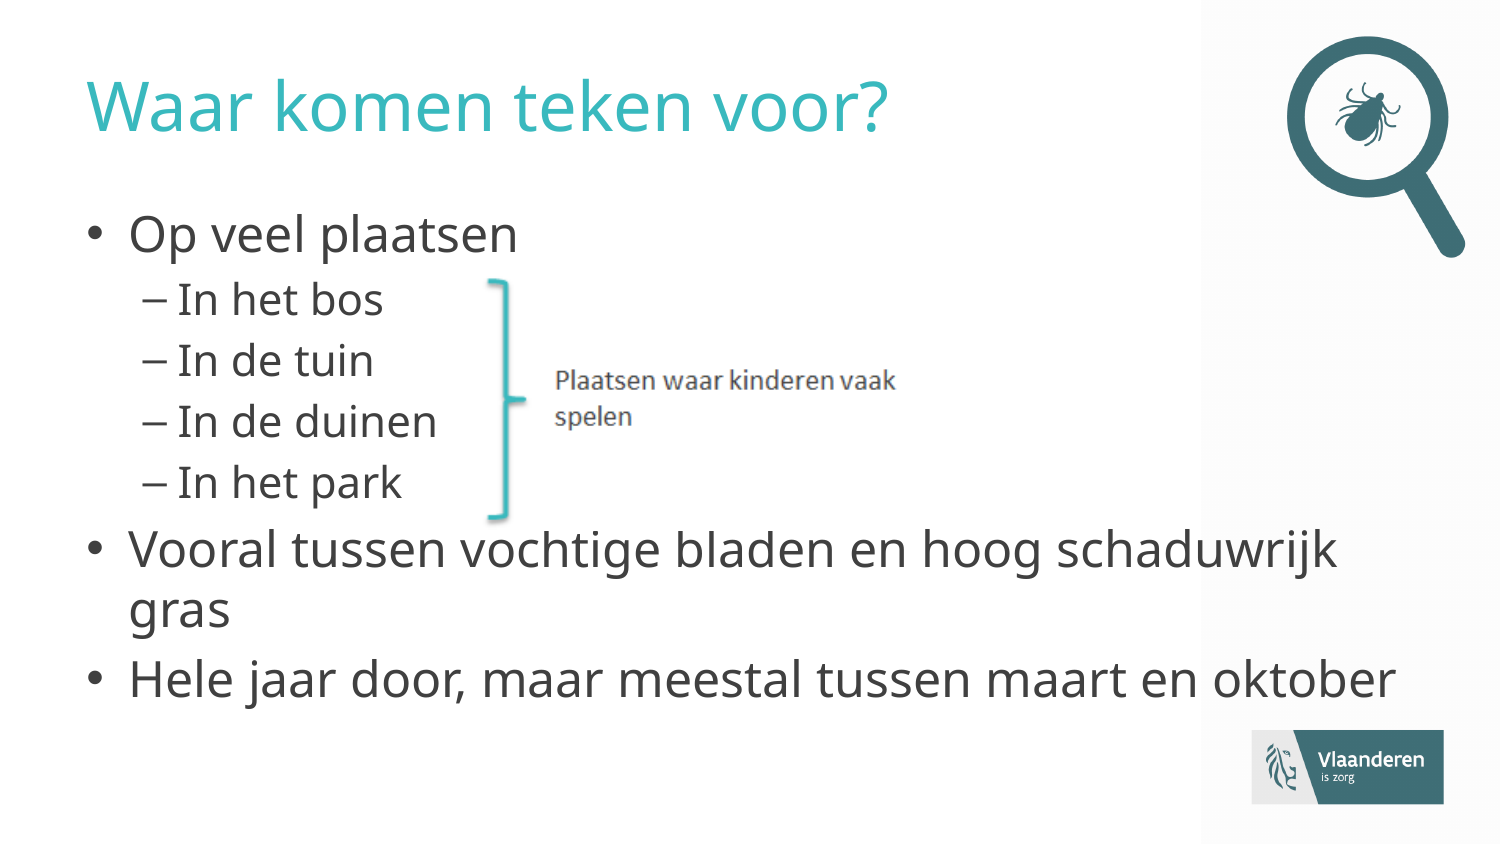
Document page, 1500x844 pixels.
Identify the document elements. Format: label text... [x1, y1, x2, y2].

picture [481, 273, 920, 531]
title Waar komen teken voor? [75, 33, 1425, 175]
picture [1201, 0, 1500, 844]
list Op veel plaatsen In het bos In de tuin In de duinen In het park Vooral tussen vochtige bladen en hoog schaduwrijk gras Hele jaar door, maar meestal tussen maart en oktober [75, 196, 1425, 754]
